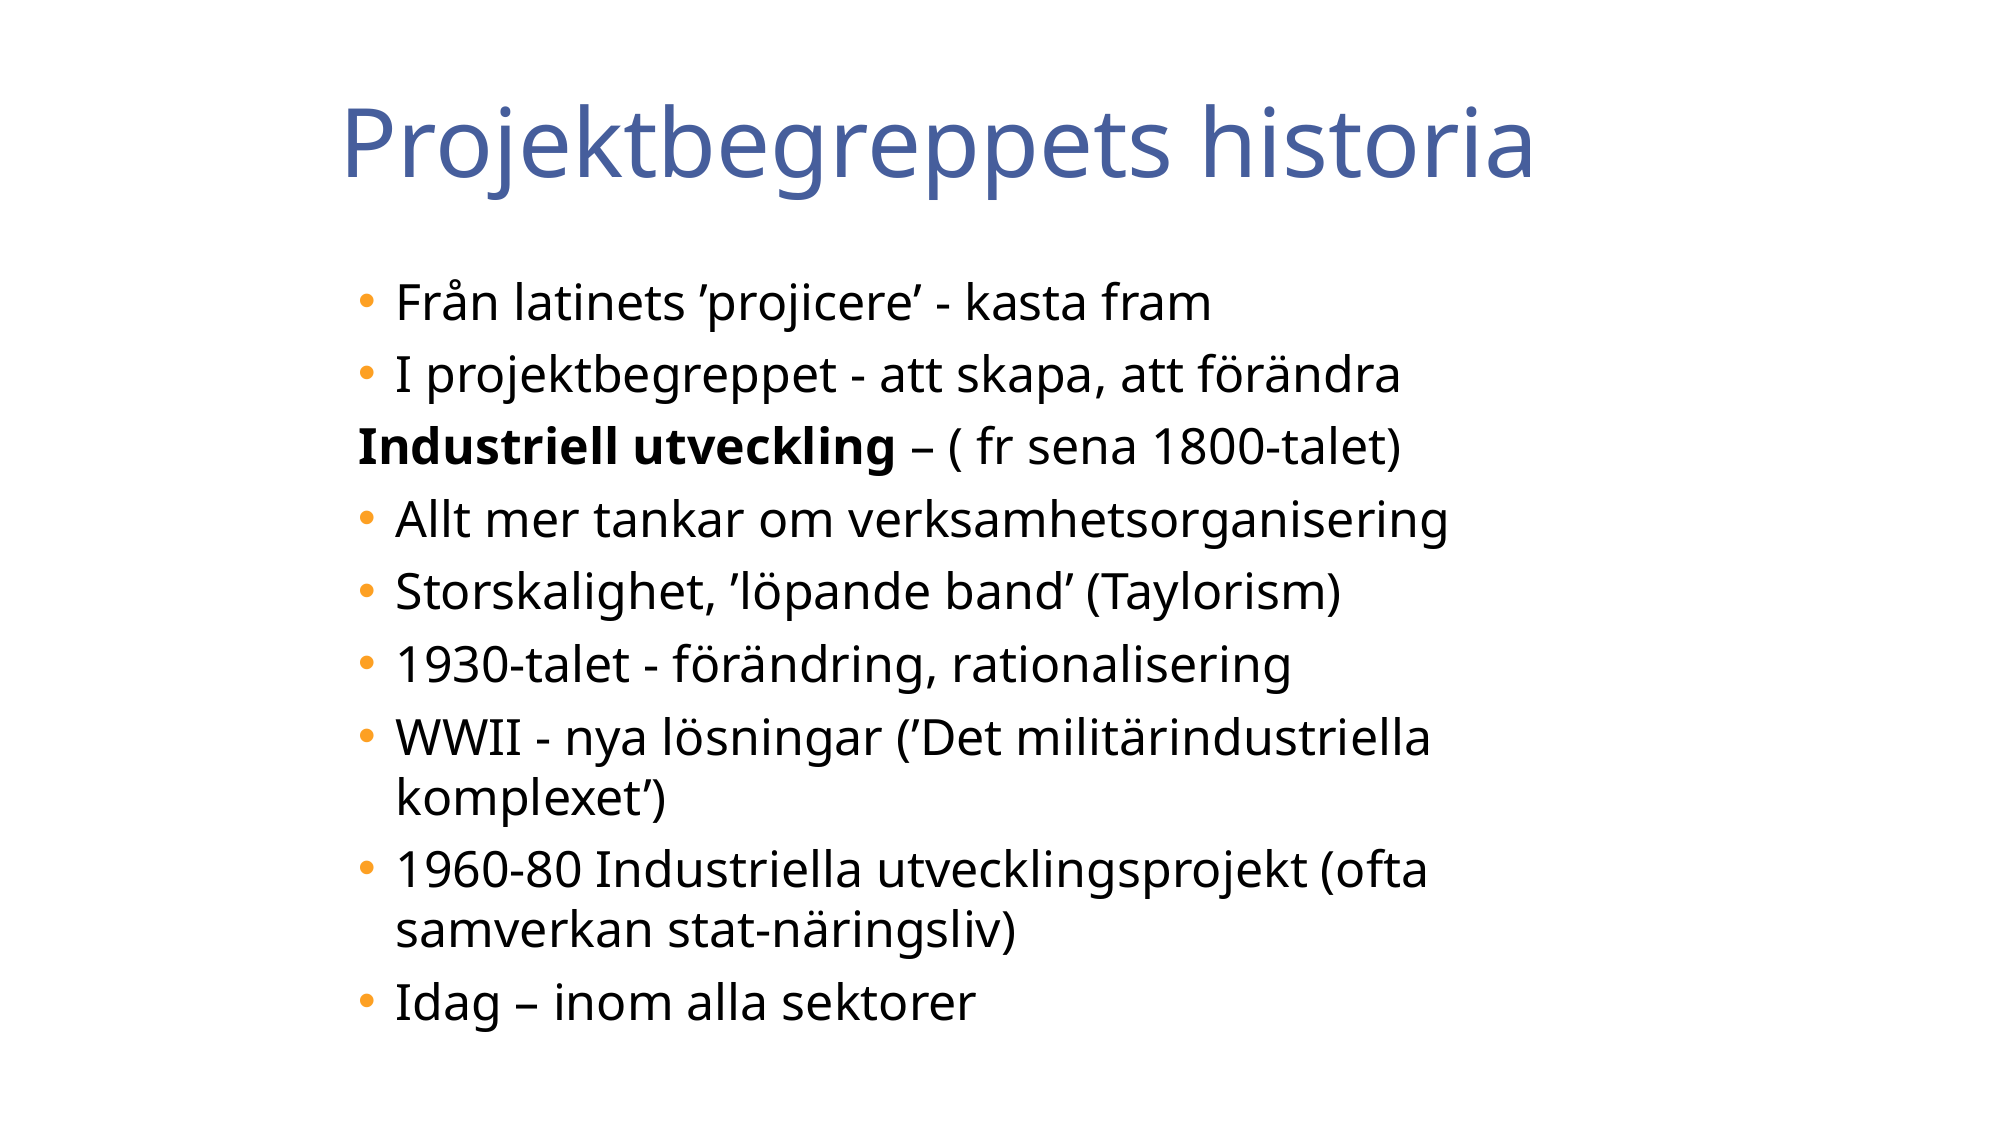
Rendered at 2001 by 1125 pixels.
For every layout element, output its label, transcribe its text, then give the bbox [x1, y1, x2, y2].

text_box Från latinets ’projicere’ - kasta fram I projektbegreppet - att skapa, att förändra Industriell utveckling – ( fr sena 1800-talet) Allt mer tankar om verksamhetsorganisering Storskalighet, ’löpande band’ (Taylorism) 1930-talet - förändring, rationalisering WWII - nya lösningar (’Det militärindustriella komplexet’) 1960-80 Industriella utvecklingsprojekt (ofta samverkan stat-näringsliv) Idag – inom alla sektorer [324, 262, 1575, 1050]
text_box Projektbegreppets historia [324, 45, 1575, 233]
